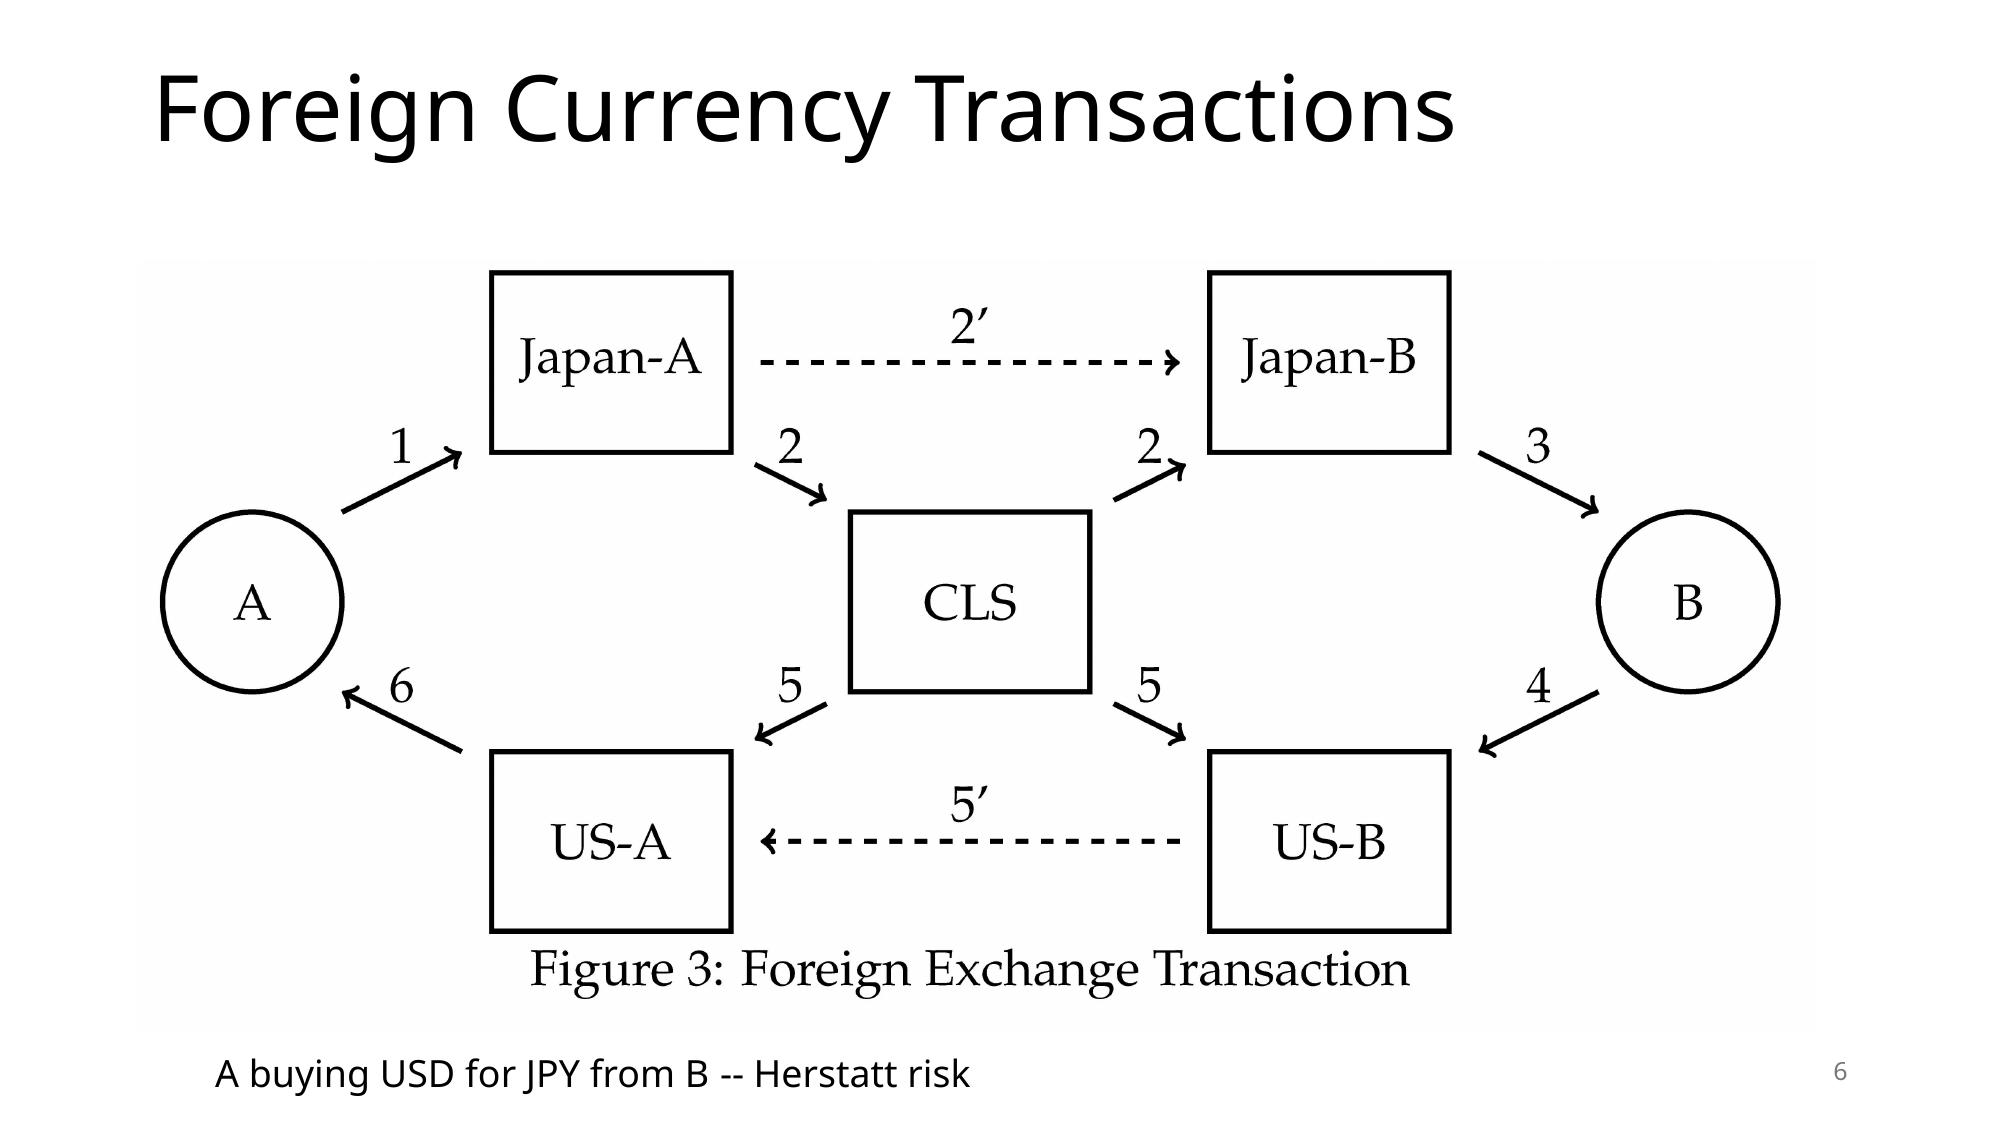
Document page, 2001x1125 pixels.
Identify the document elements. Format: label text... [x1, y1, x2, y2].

slide_number 6 [1412, 1042, 1863, 1103]
title Foreign Currency Transactions [137, 3, 1863, 221]
text_box A buying USD for JPY from B -- Herstatt risk [200, 1042, 986, 1103]
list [136, 258, 1817, 1033]
